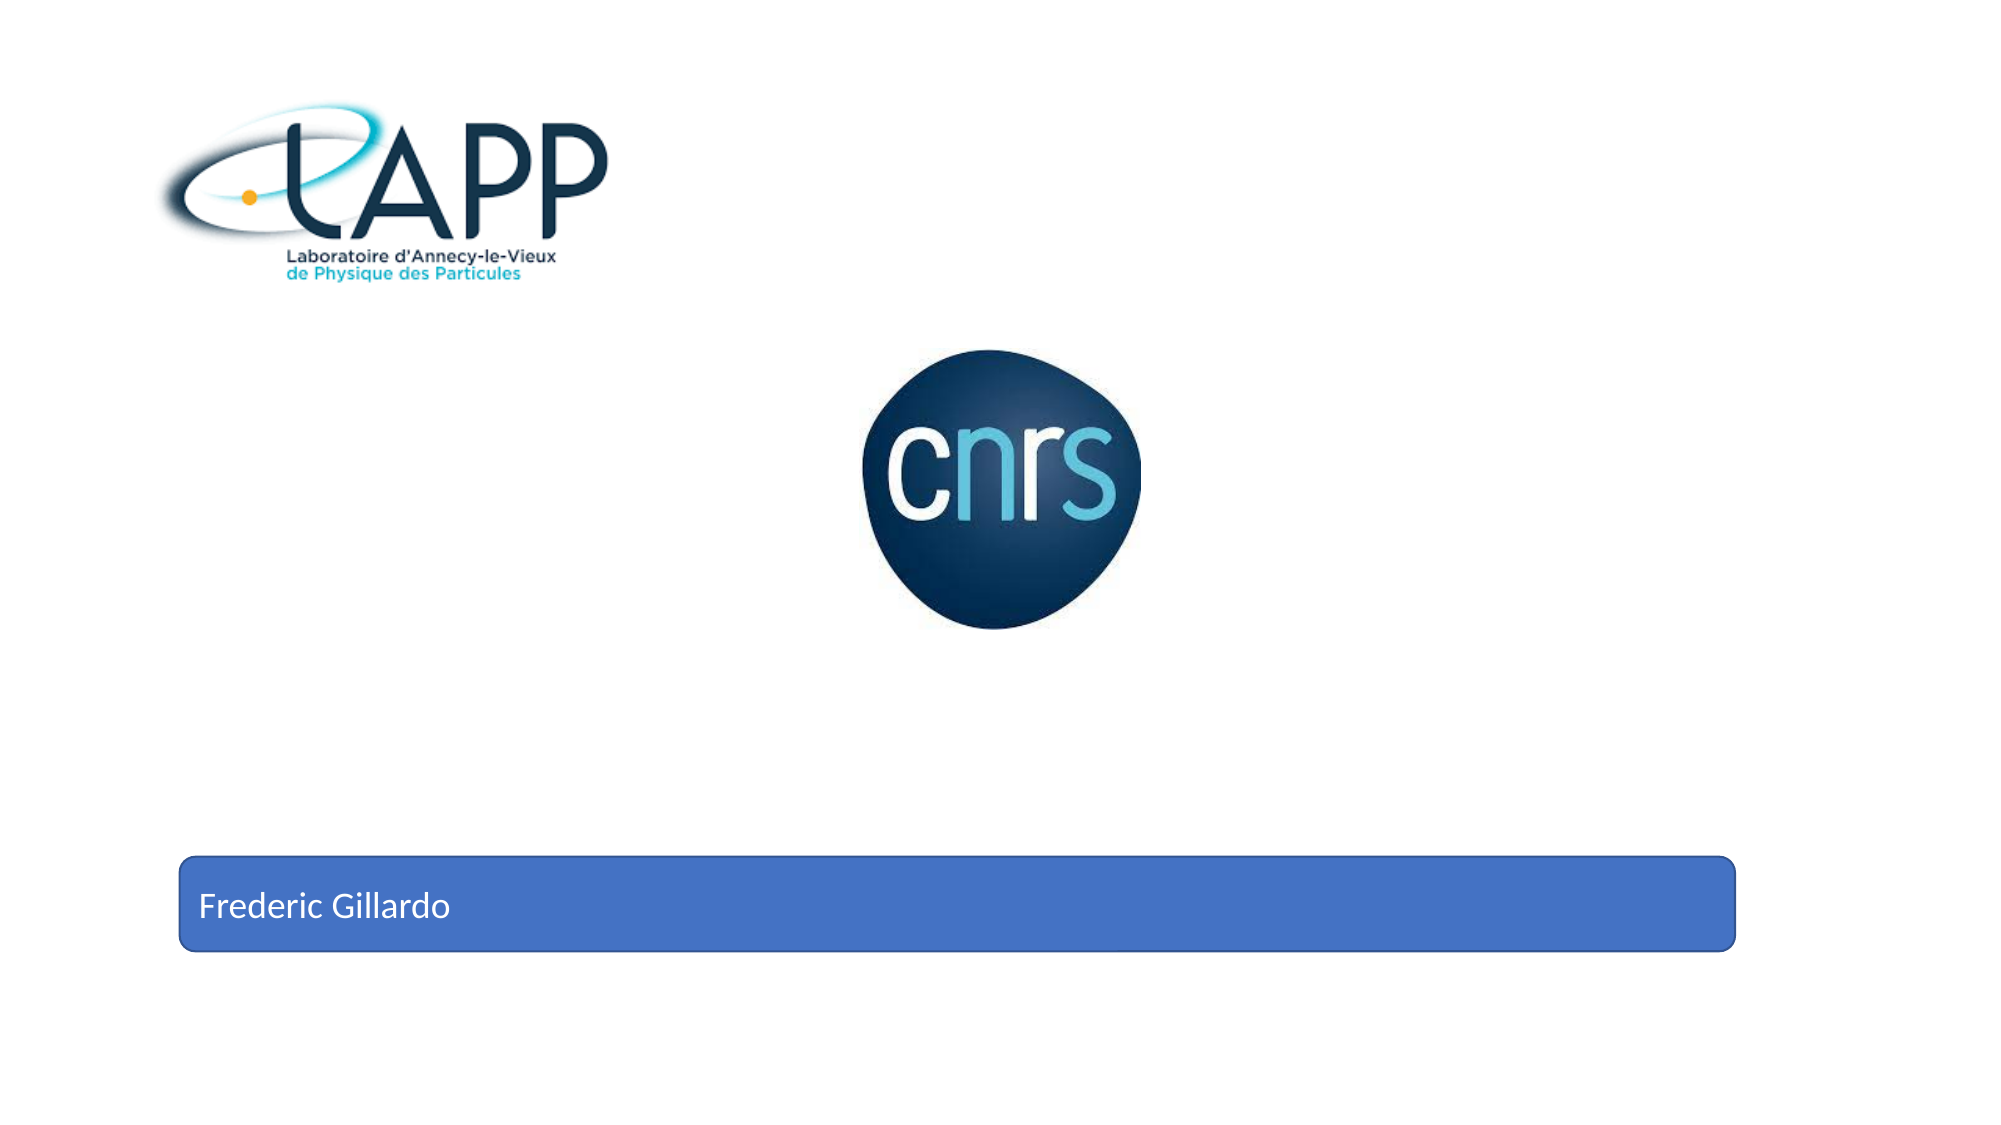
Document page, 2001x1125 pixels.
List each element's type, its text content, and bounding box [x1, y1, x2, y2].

picture [139, 65, 637, 316]
text_box Frederic Gillardo [178, 855, 1737, 953]
picture [859, 348, 1141, 630]
